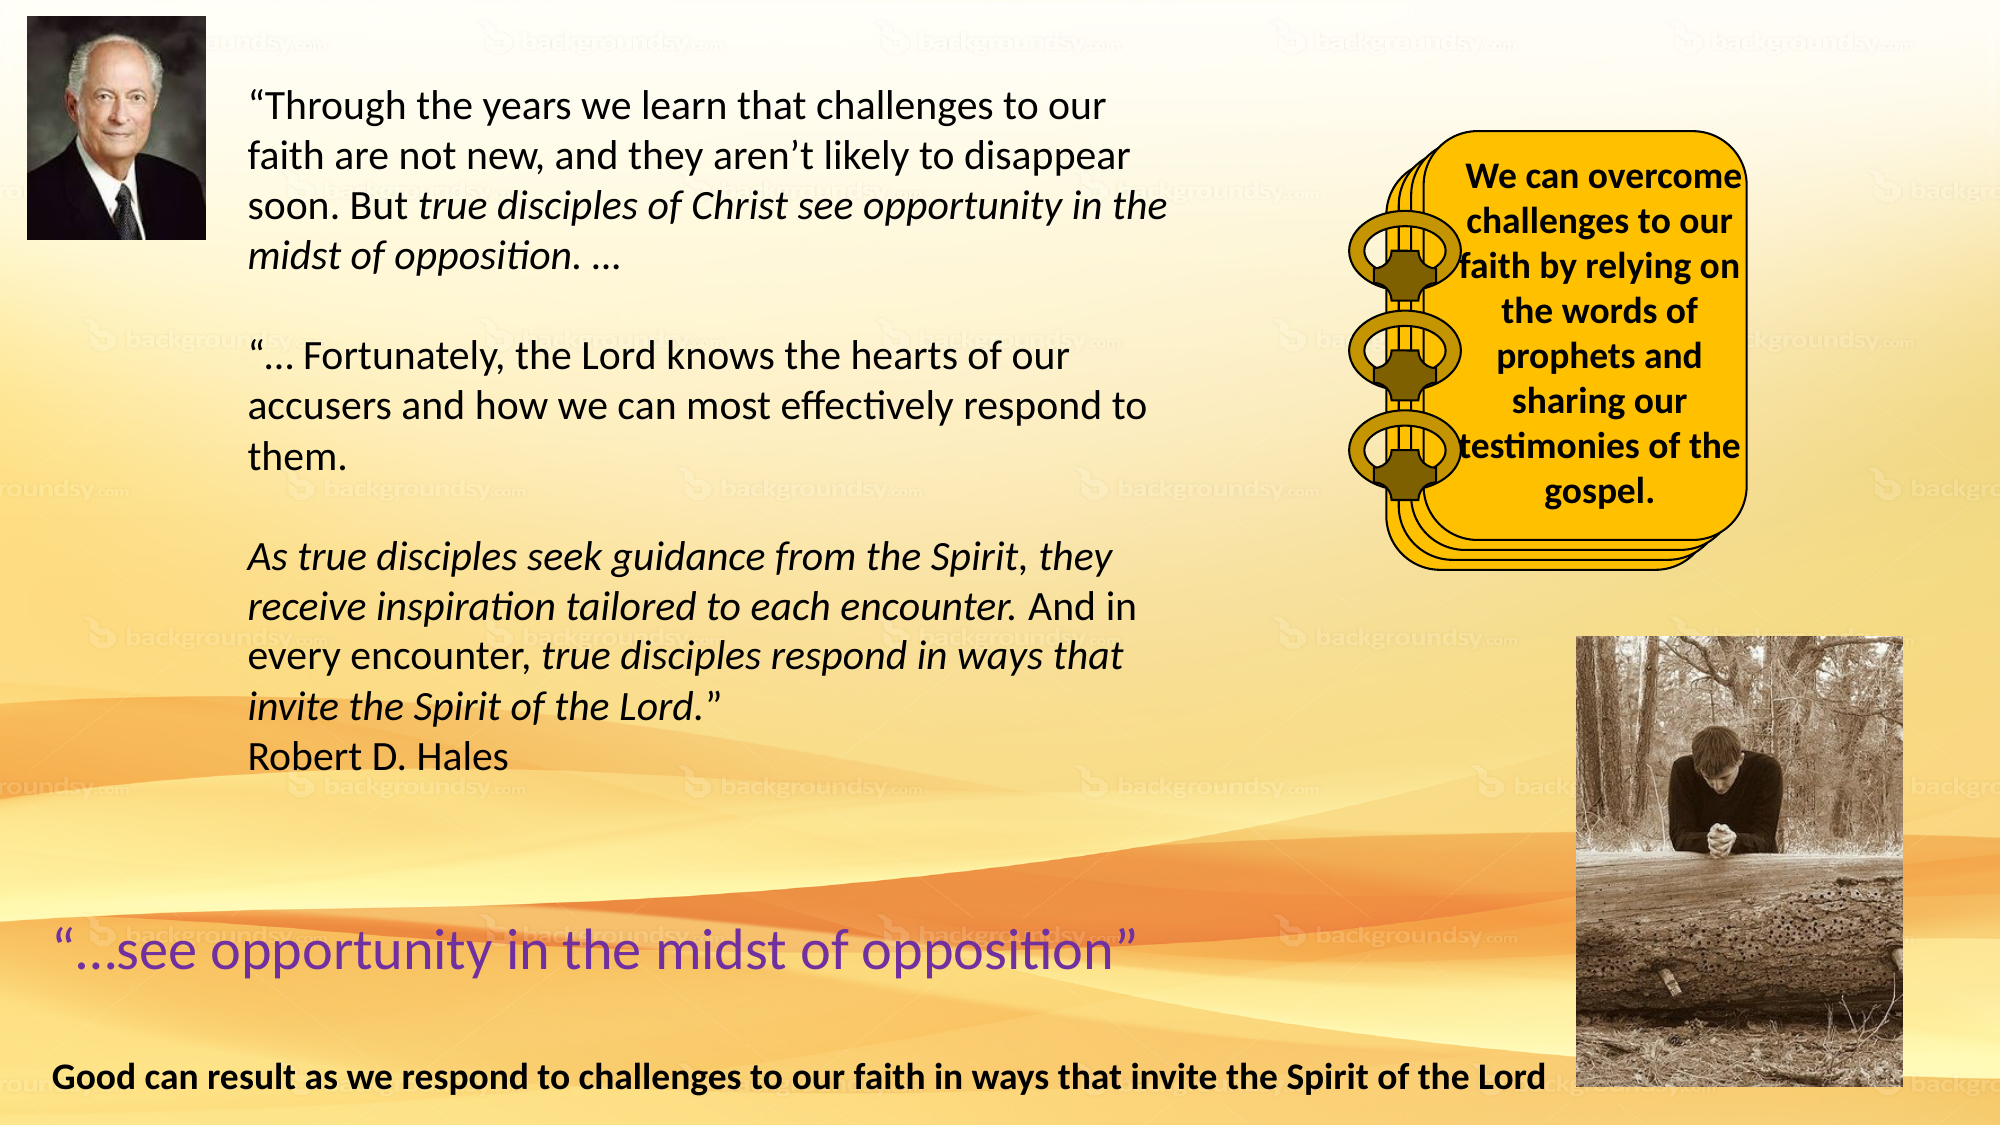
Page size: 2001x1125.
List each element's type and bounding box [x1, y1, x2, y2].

picture [0, 0, 2000, 1125]
text_box [1349, 131, 1761, 690]
